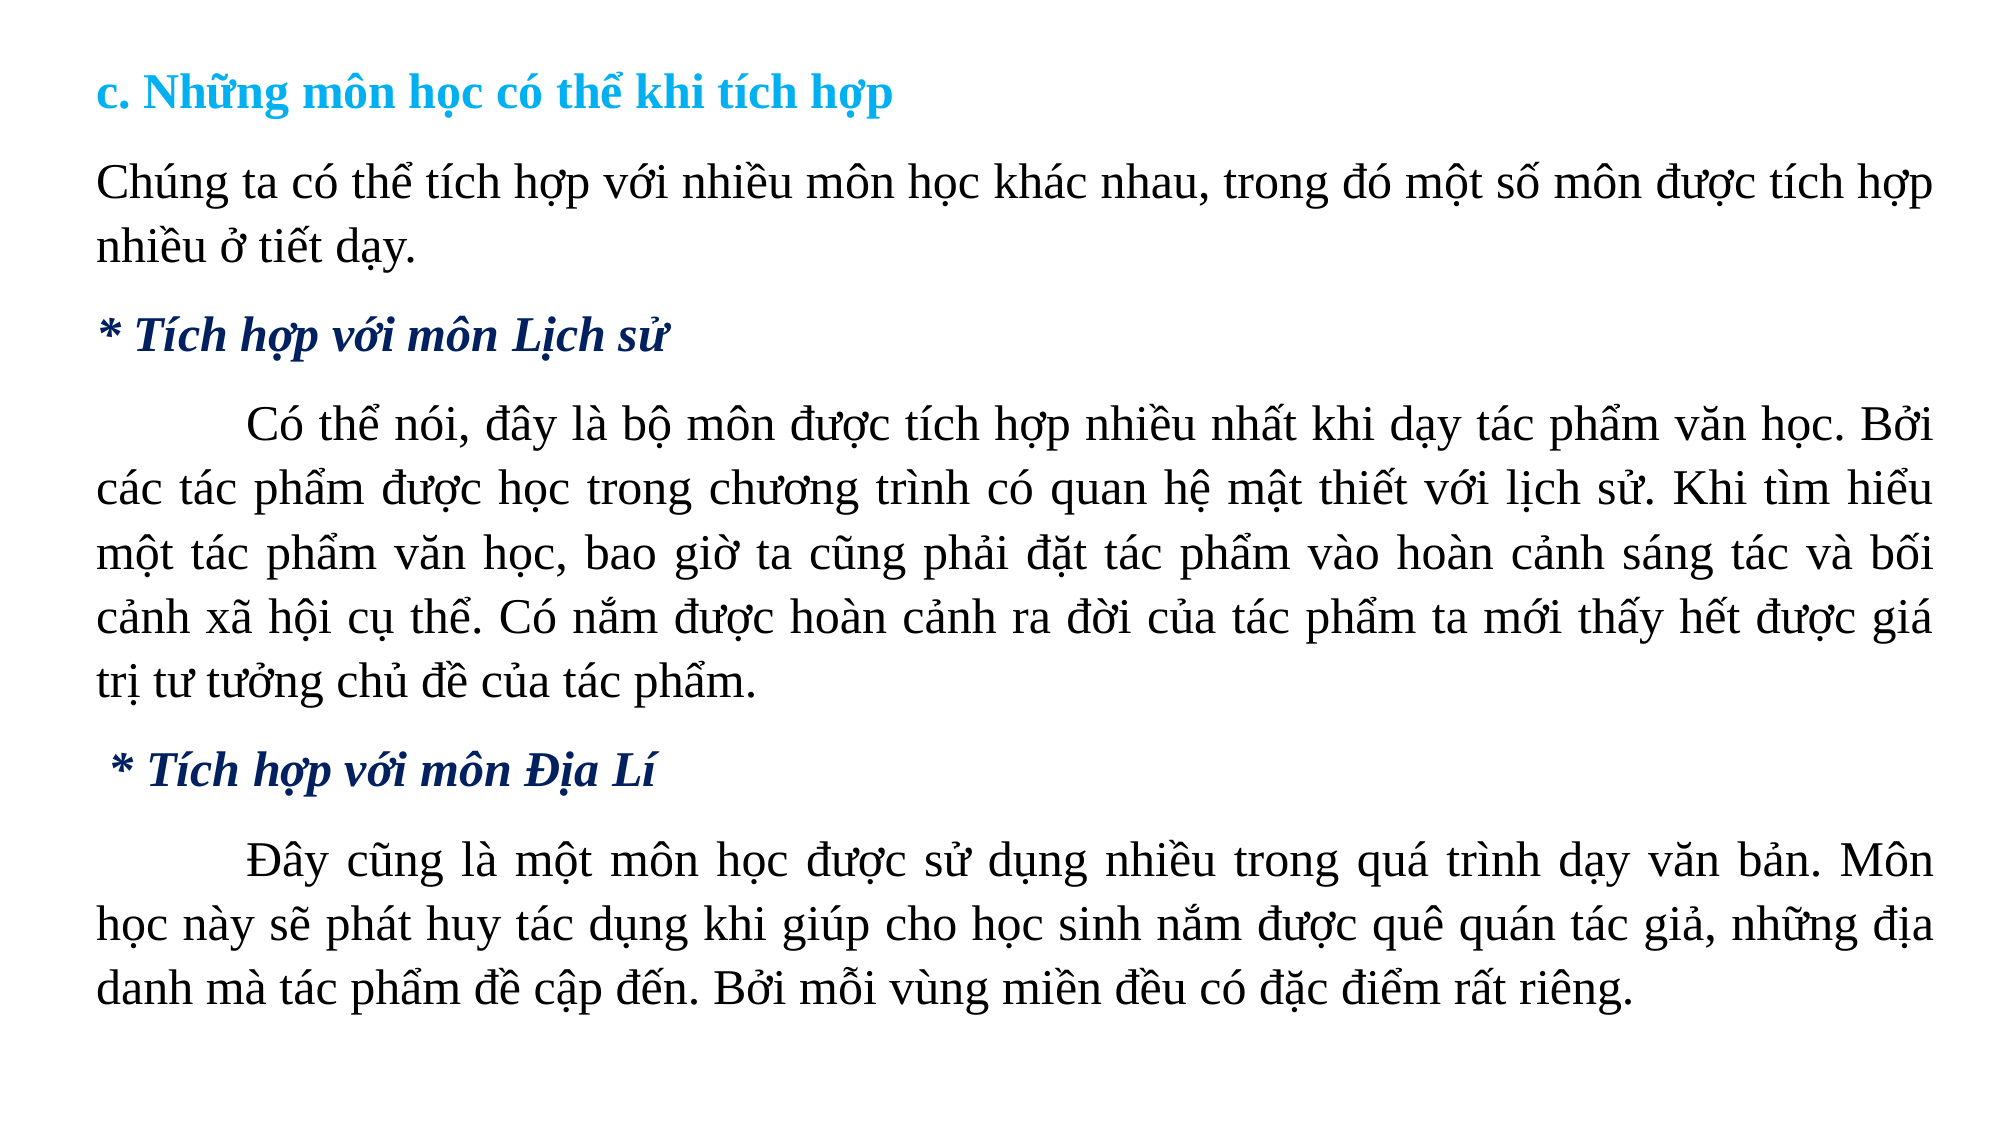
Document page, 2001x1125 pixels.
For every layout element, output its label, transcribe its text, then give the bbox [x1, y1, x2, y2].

text_box c. Những môn học có thể khi tích hợp Chúng ta có thể tích hợp với nhiều môn học khác nhau, trong đó một số môn được tích hợp nhiều ở tiết dạy. * Tích hợp với môn Lịch sử Có thể nói, đây là bộ môn được tích hợp nhiều nhất khi dạy tác phẩm văn học. Bởi các tác phẩm được học trong chương trình có quan hệ mật thiết với lịch sử. Khi tìm hiểu một tác phẩm văn học, bao giờ ta cũng phải đặt tác phẩm vào hoàn cảnh sáng tác và bối cảnh xã hội cụ thể. Có nắm được hoàn cảnh ra đời của tác phẩm ta mới thấy hết được giá trị tư tưởng chủ đề của tác phẩm. * Tích hợp với môn Địa Lí Đây cũng là một môn học được sử dụng nhiều trong quá trình dạy văn bản. Môn học này sẽ phát huy tác dụng khi giúp cho học sinh nắm được quê quán tác giả, những địa danh mà tác phẩm đề cập đến. Bởi mỗi vùng miền đều có đặc điểm rất riêng. [81, 47, 1950, 1022]
